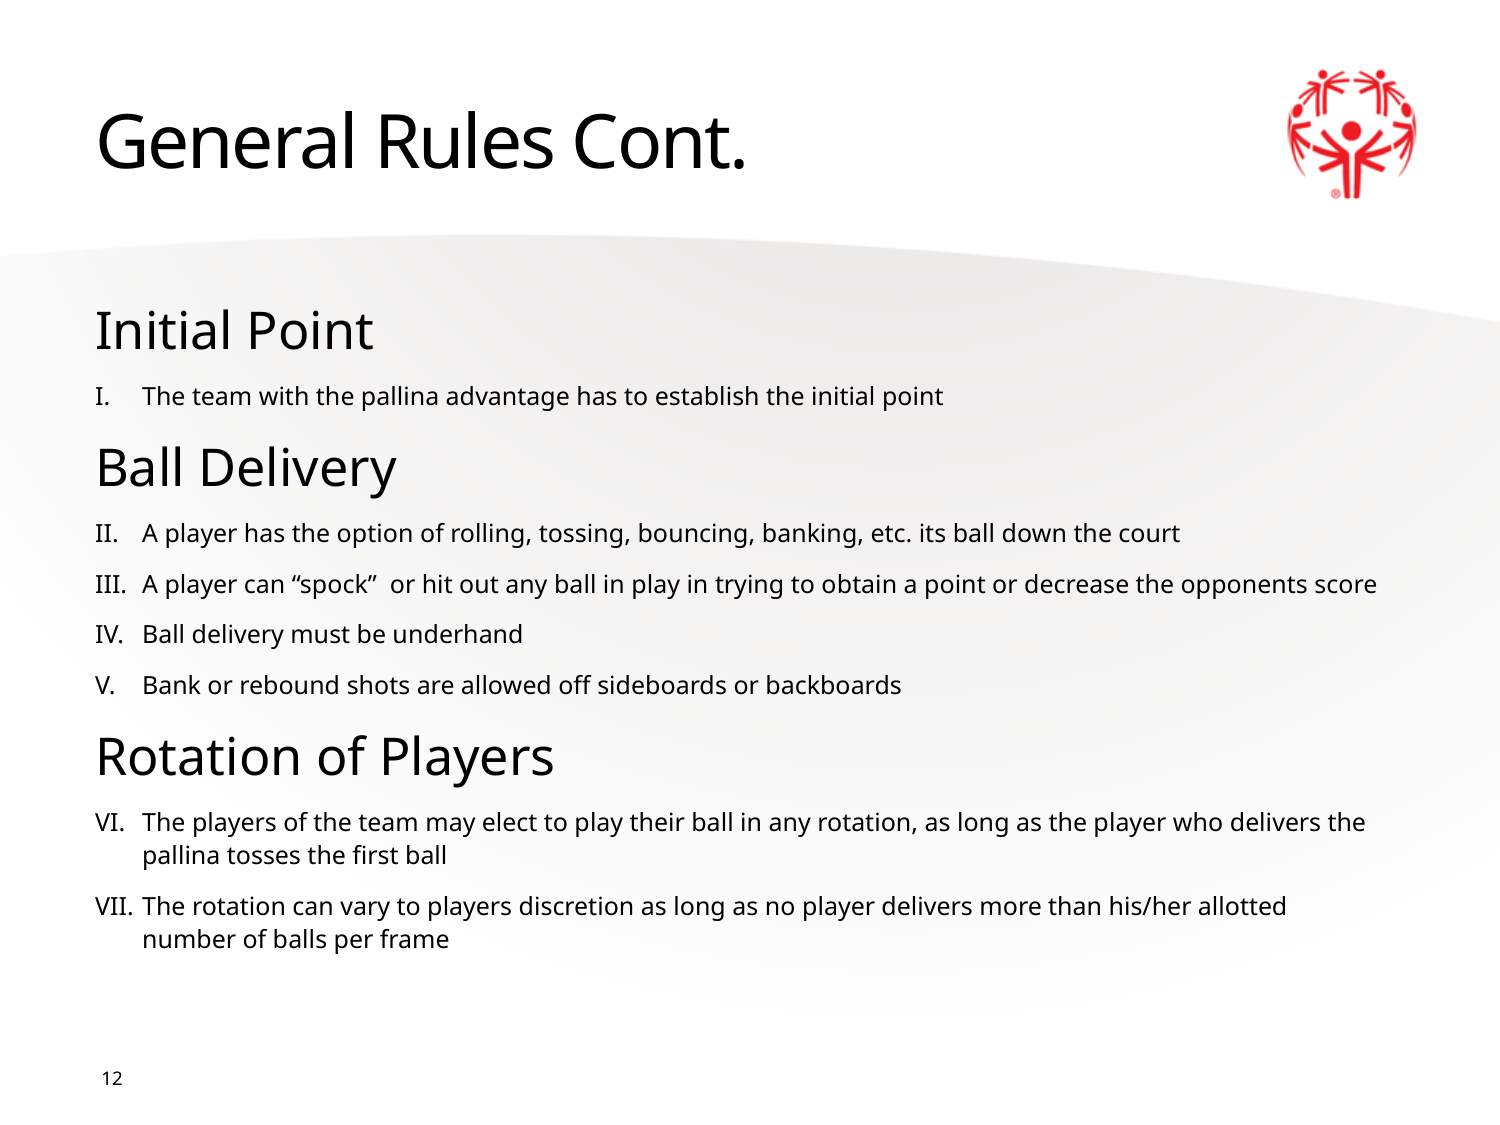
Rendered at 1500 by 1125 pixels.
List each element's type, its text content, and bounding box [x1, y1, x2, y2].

slide_number 12 [90, 1061, 665, 1093]
list Initial Point The team with the pallina advantage has to establish the initial point Ball Delivery A player has the option of rolling, tossing, bouncing, banking, etc. its ball down the court A player can “spock” or hit out any ball in play in trying to obtain a point or decrease the opponents score Ball delivery must be underhand Bank or rebound shots are allowed off sideboards or backboards Rotation of Players The players of the team may elect to play their ball in any rotation, as long as the player who delivers the pallina tosses the first ball The rotation can vary to players discretion as long as no player delivers more than his/her allotted number of balls per frame [89, 285, 1388, 1018]
picture [0, 0, 1500, 1125]
title General Rules Cont. [89, 60, 1247, 232]
